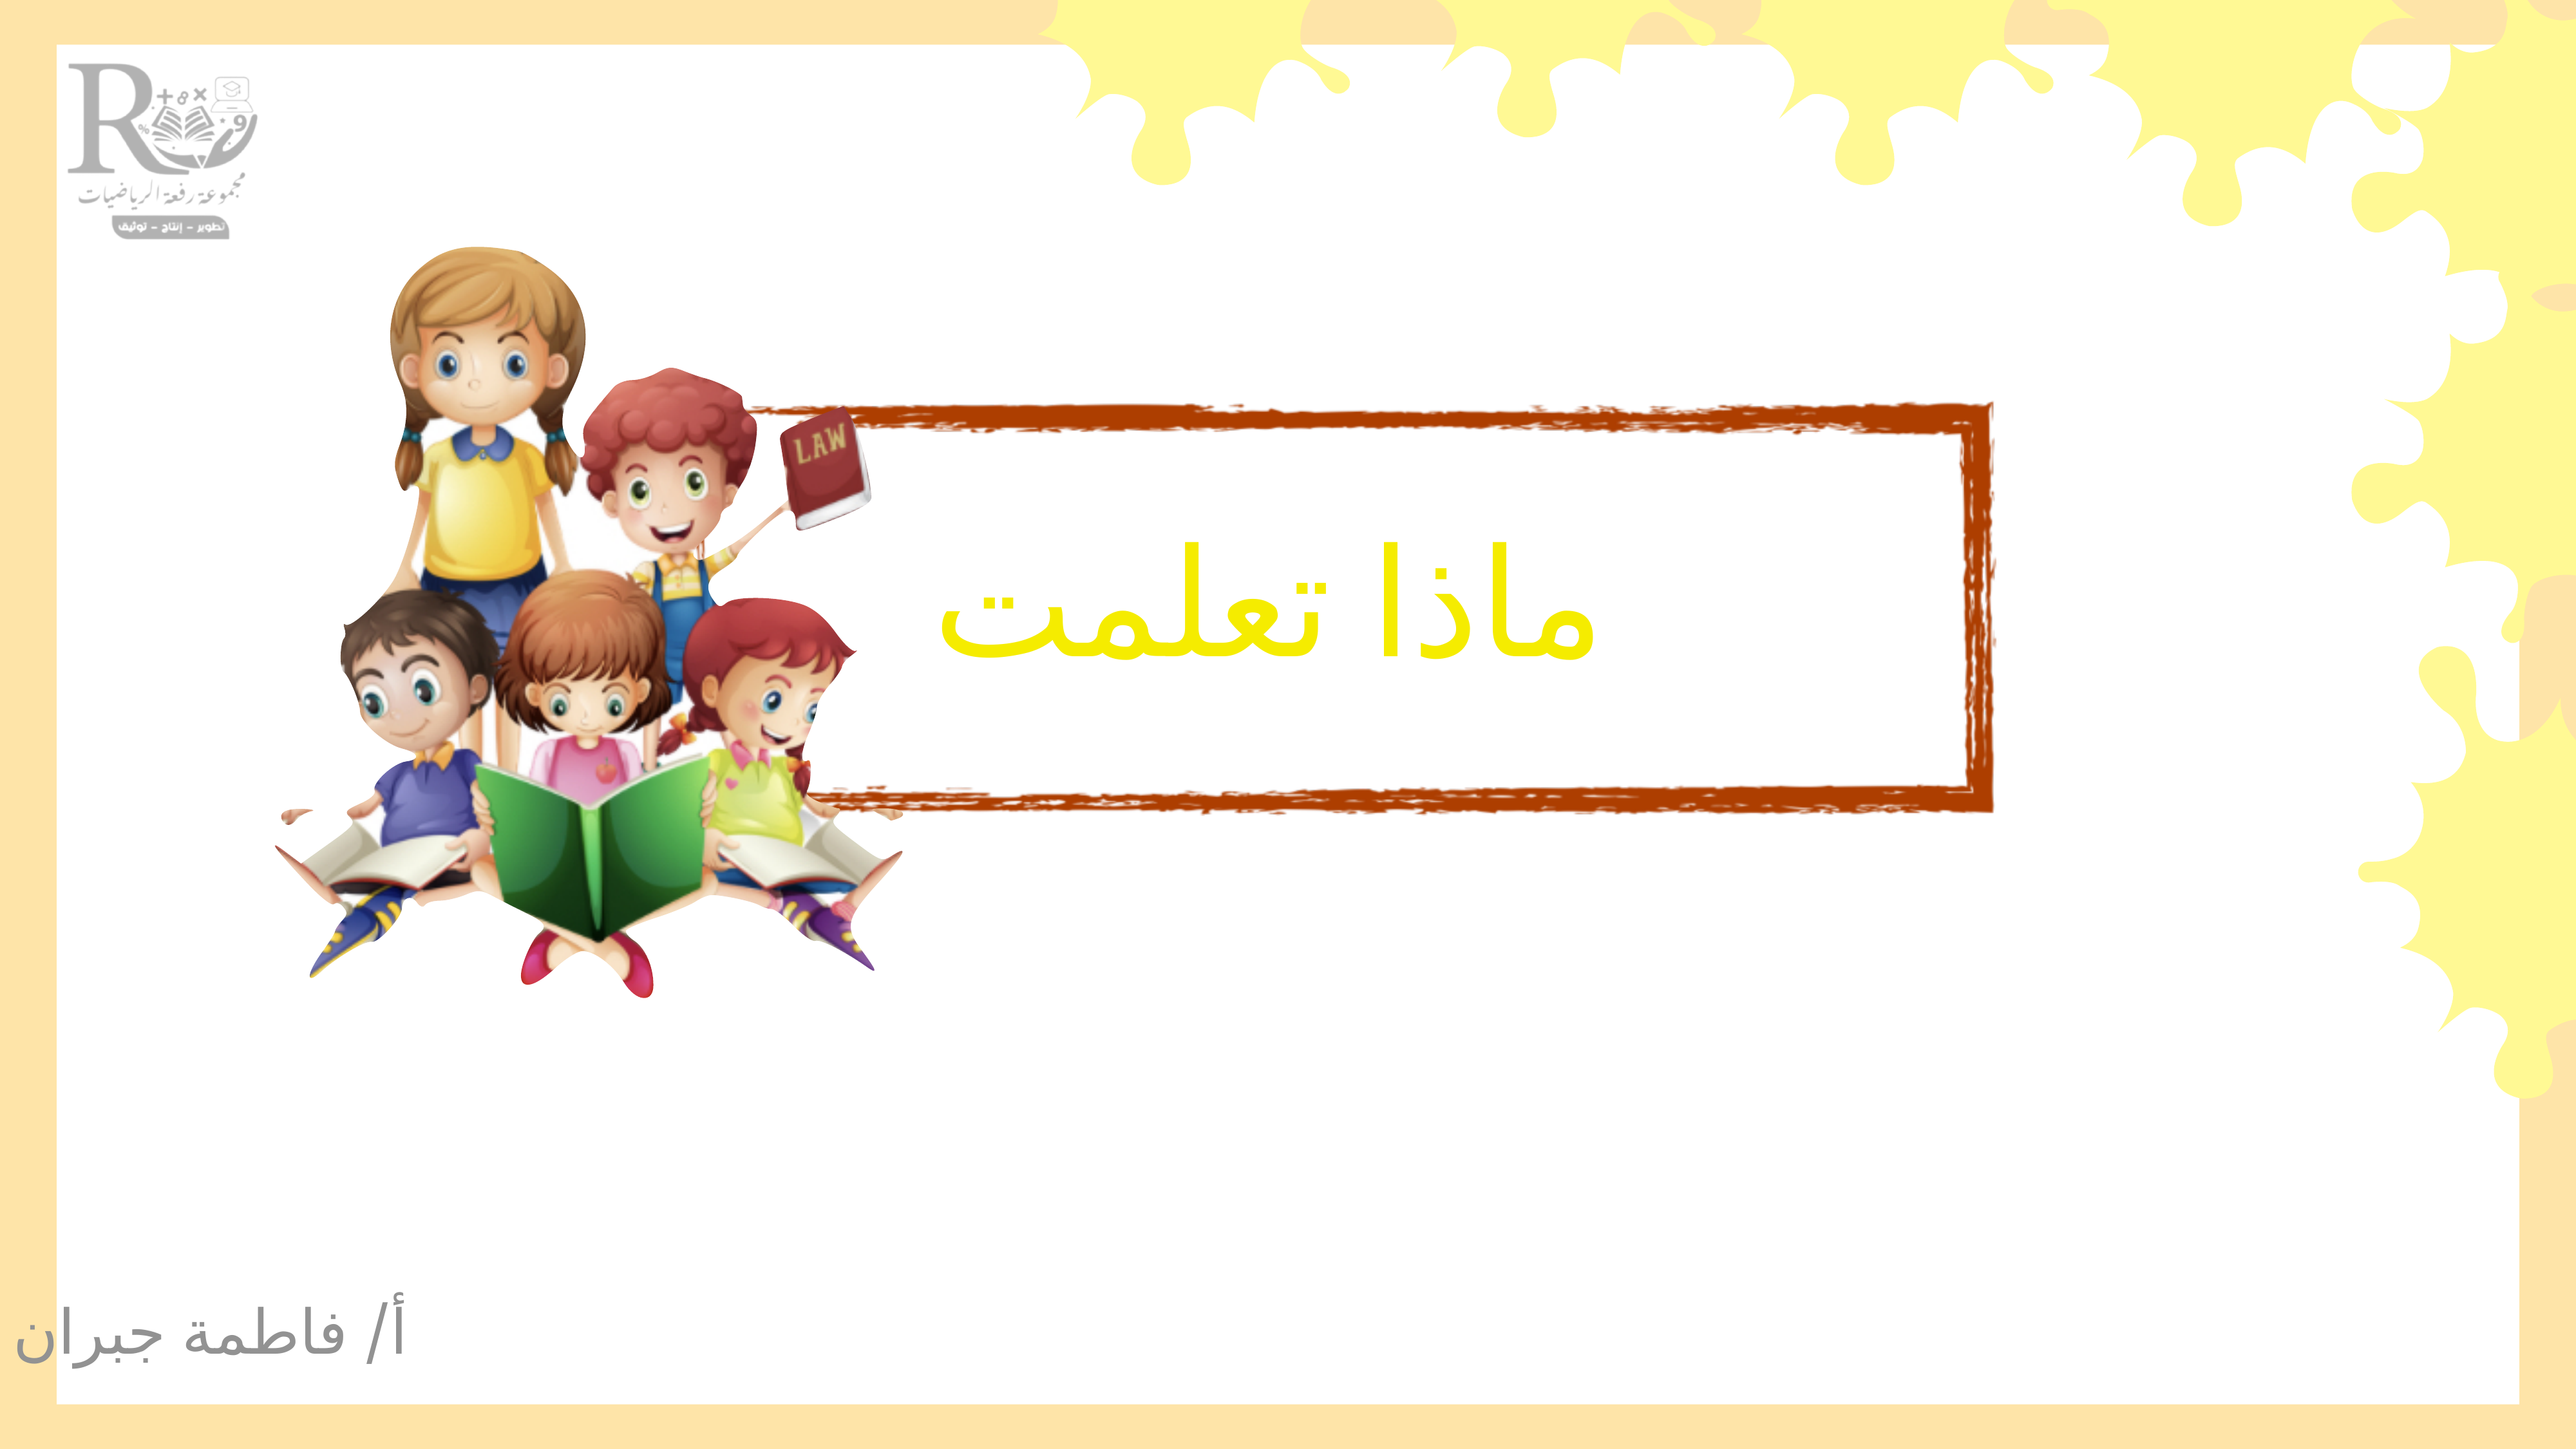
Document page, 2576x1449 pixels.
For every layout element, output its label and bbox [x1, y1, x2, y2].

text_box [904, 400, 1996, 816]
text_box [0, 0, 2576, 1449]
picture [59, 61, 904, 998]
text_box [924, 0, 2576, 1151]
